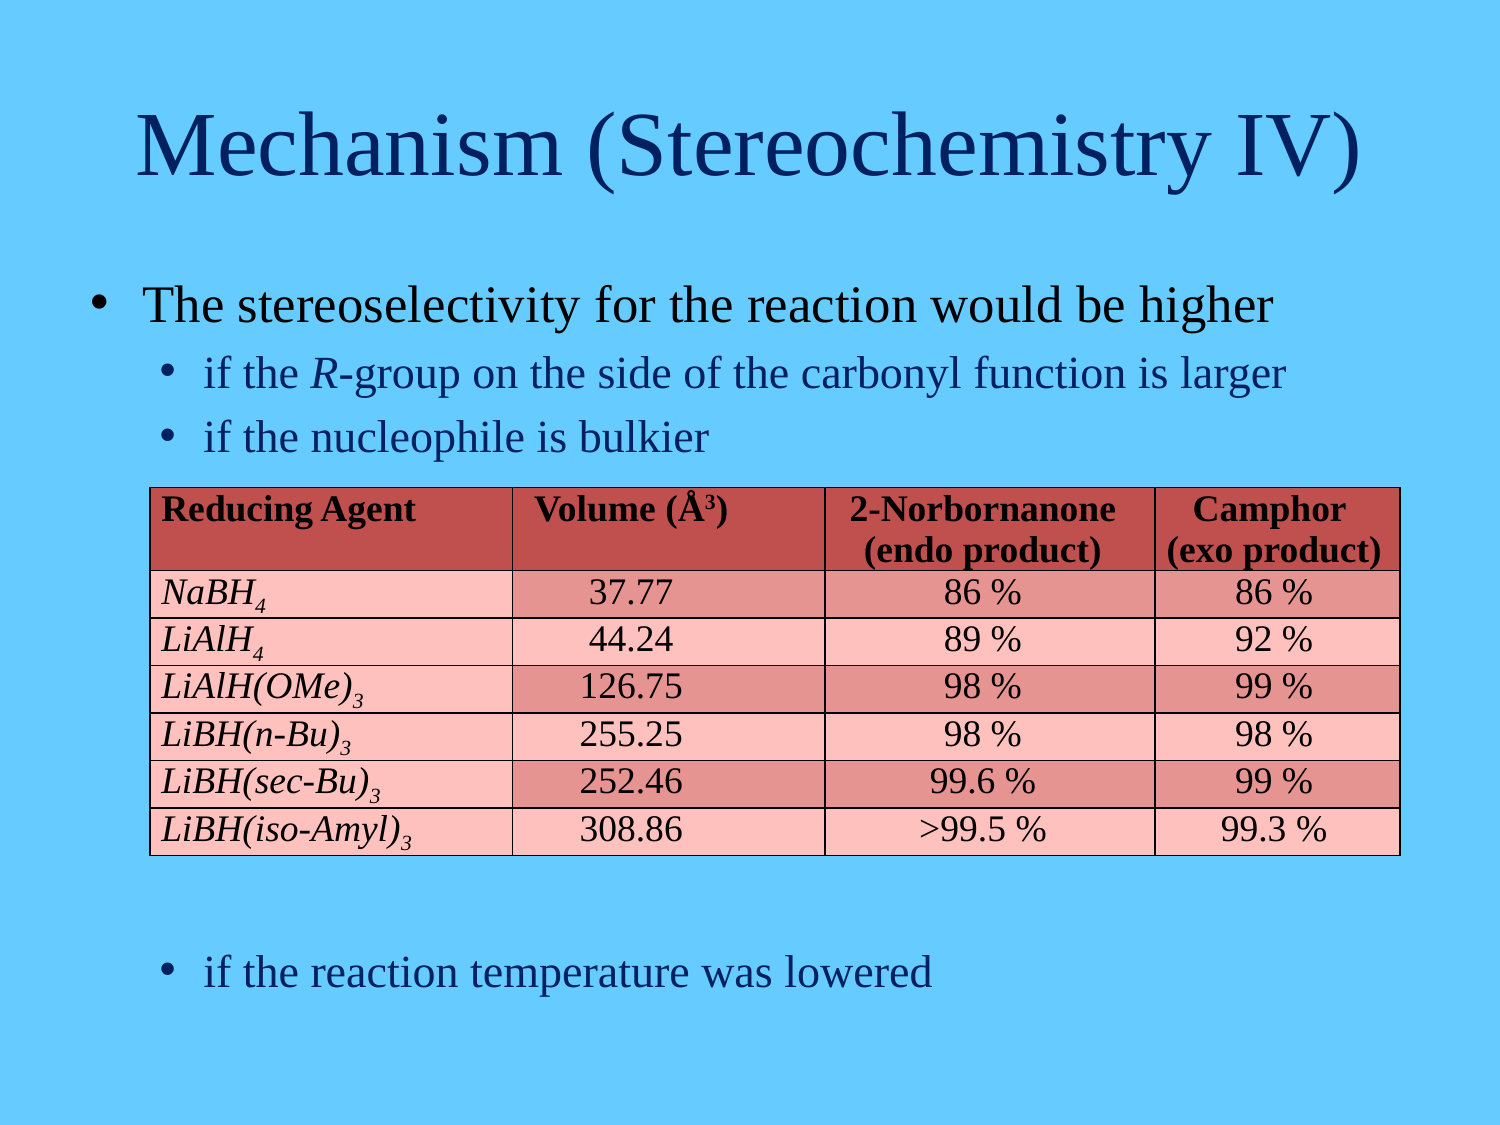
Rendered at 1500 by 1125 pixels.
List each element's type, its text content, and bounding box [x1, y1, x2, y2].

table_cell NaBH4 [151, 571, 512, 617]
table_cell LiBH(n-Bu)3 [151, 714, 512, 760]
table_cell 89 % [826, 619, 1154, 665]
table_cell 252.46 [513, 761, 824, 807]
table_cell 99.6 % [826, 761, 1154, 807]
table_cell 99 % [1156, 761, 1399, 807]
table_cell 255.25 [513, 714, 824, 760]
table_cell 44.24 [513, 619, 824, 665]
table_header Reducing Agent [151, 488, 512, 570]
table_cell 99 % [1156, 666, 1399, 712]
list The stereoselectivity for the reaction would be higher if the R-group on the side of the carbonyl function is larger if the nucleophile is bulkier if the reaction temperature was lowered [75, 262, 1425, 1005]
table_cell 308.86 [513, 809, 824, 855]
table_cell 126.75 [513, 666, 824, 712]
table_cell >99.5 % [826, 809, 1154, 855]
table_cell LiAlH(OMe)3 [151, 666, 512, 712]
table_cell 98 % [826, 714, 1154, 760]
table_cell 98 % [826, 666, 1154, 712]
table_cell 86 % [826, 571, 1154, 617]
table_cell 86 % [1156, 571, 1399, 617]
table_header Volume (Å3) [513, 488, 824, 570]
table_header Camphor (exo product) [1156, 488, 1399, 570]
table_cell 98 % [1156, 714, 1399, 760]
table_header 2-Norbornanone (endo product) [826, 488, 1154, 570]
table_cell 37.77 [513, 571, 824, 617]
table_cell LiBH(sec-Bu)3 [151, 761, 512, 807]
table_cell 92 % [1156, 619, 1399, 665]
table_cell 99.3 % [1156, 809, 1399, 855]
table_cell LiAlH4 [151, 619, 512, 665]
table_cell LiBH(iso-Amyl)3 [151, 809, 512, 855]
title Mechanism (Stereochemistry IV) [75, 45, 1425, 233]
